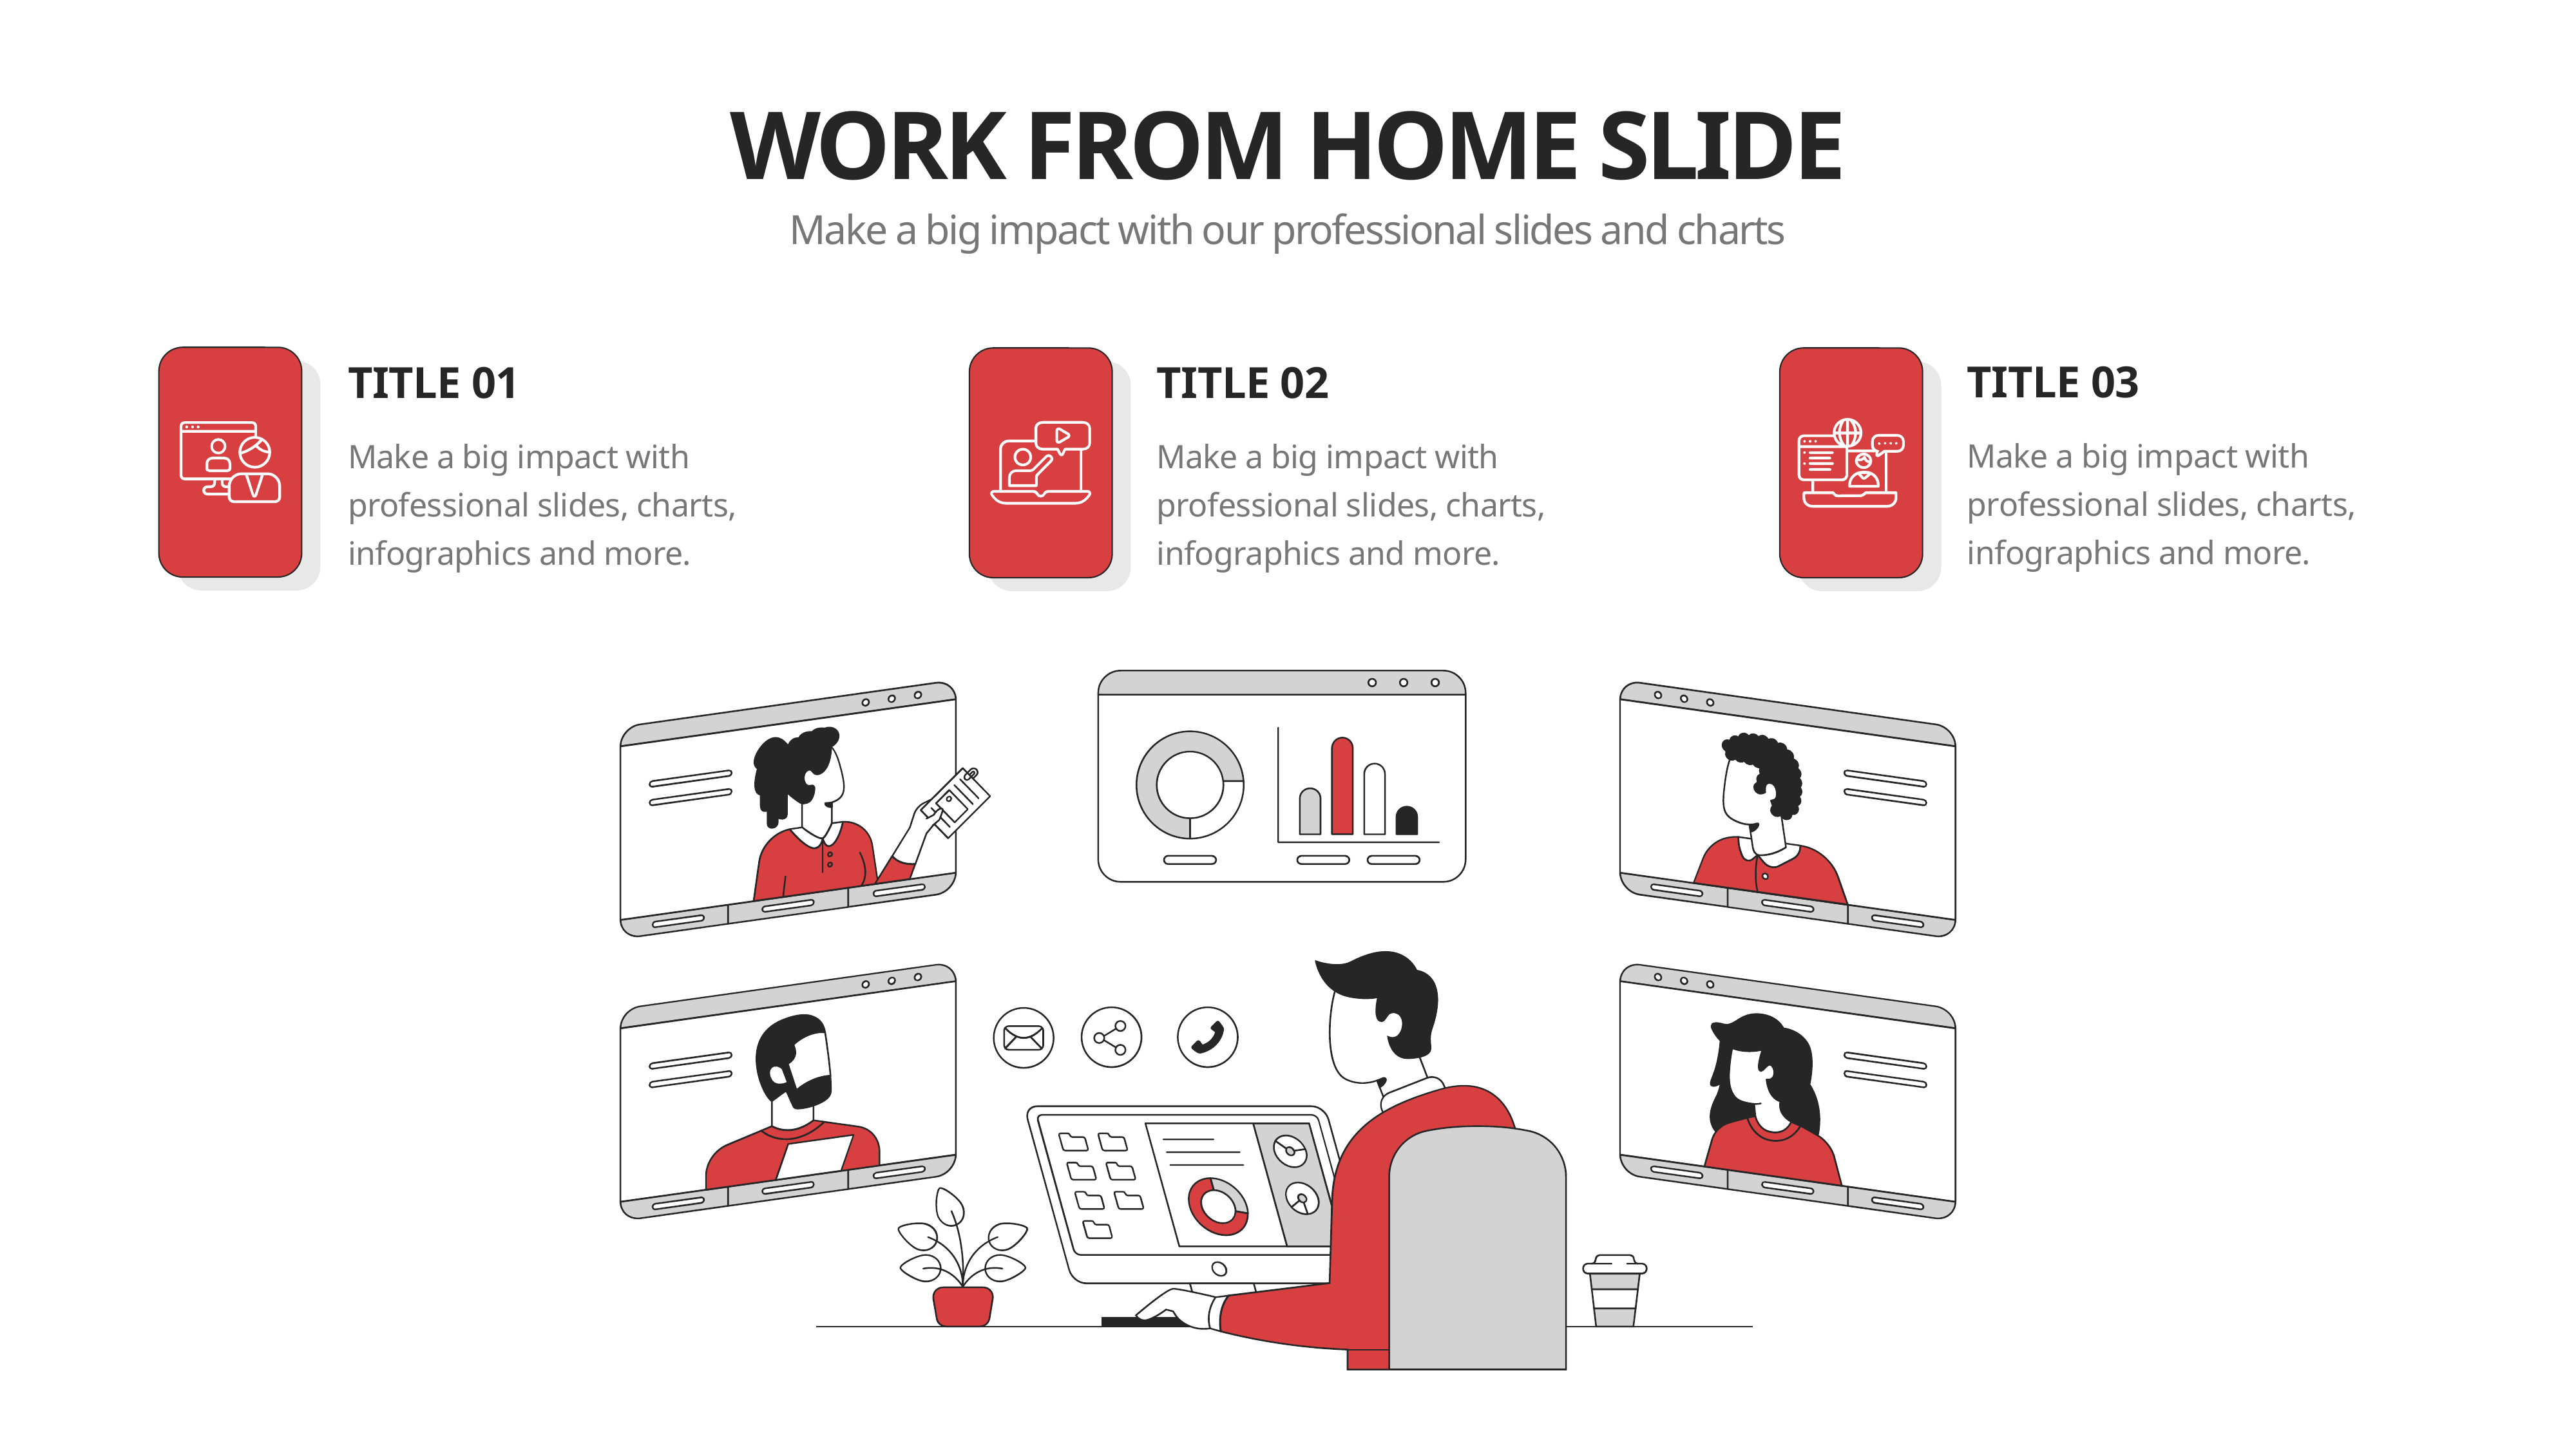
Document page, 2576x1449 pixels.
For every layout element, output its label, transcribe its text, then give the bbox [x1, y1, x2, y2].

text_box WORK FROM HOME SLIDE [160, 80, 2416, 199]
text_box [990, 361, 1131, 591]
text_box Make a big impact with our professional slides and charts [160, 199, 2416, 258]
text_box [1779, 348, 1923, 578]
text_box [180, 361, 321, 591]
text_box TITLE 03 [1958, 350, 2403, 412]
text_box [1797, 418, 1905, 508]
text_box Make a big impact with professional slides, charts, infographics and more. [1958, 421, 2403, 576]
text_box [179, 421, 281, 504]
text_box [158, 347, 302, 578]
text_box Make a big impact with professional slides, charts, infographics and more. [338, 422, 783, 577]
text_box TITLE 02 [1147, 350, 1592, 412]
text_box TITLE 01 [338, 350, 783, 412]
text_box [619, 670, 1957, 1370]
text_box Make a big impact with professional slides, charts, infographics and more. [1147, 422, 1592, 577]
text_box [969, 348, 1112, 578]
text_box [1800, 361, 1942, 591]
text_box [989, 421, 1092, 505]
